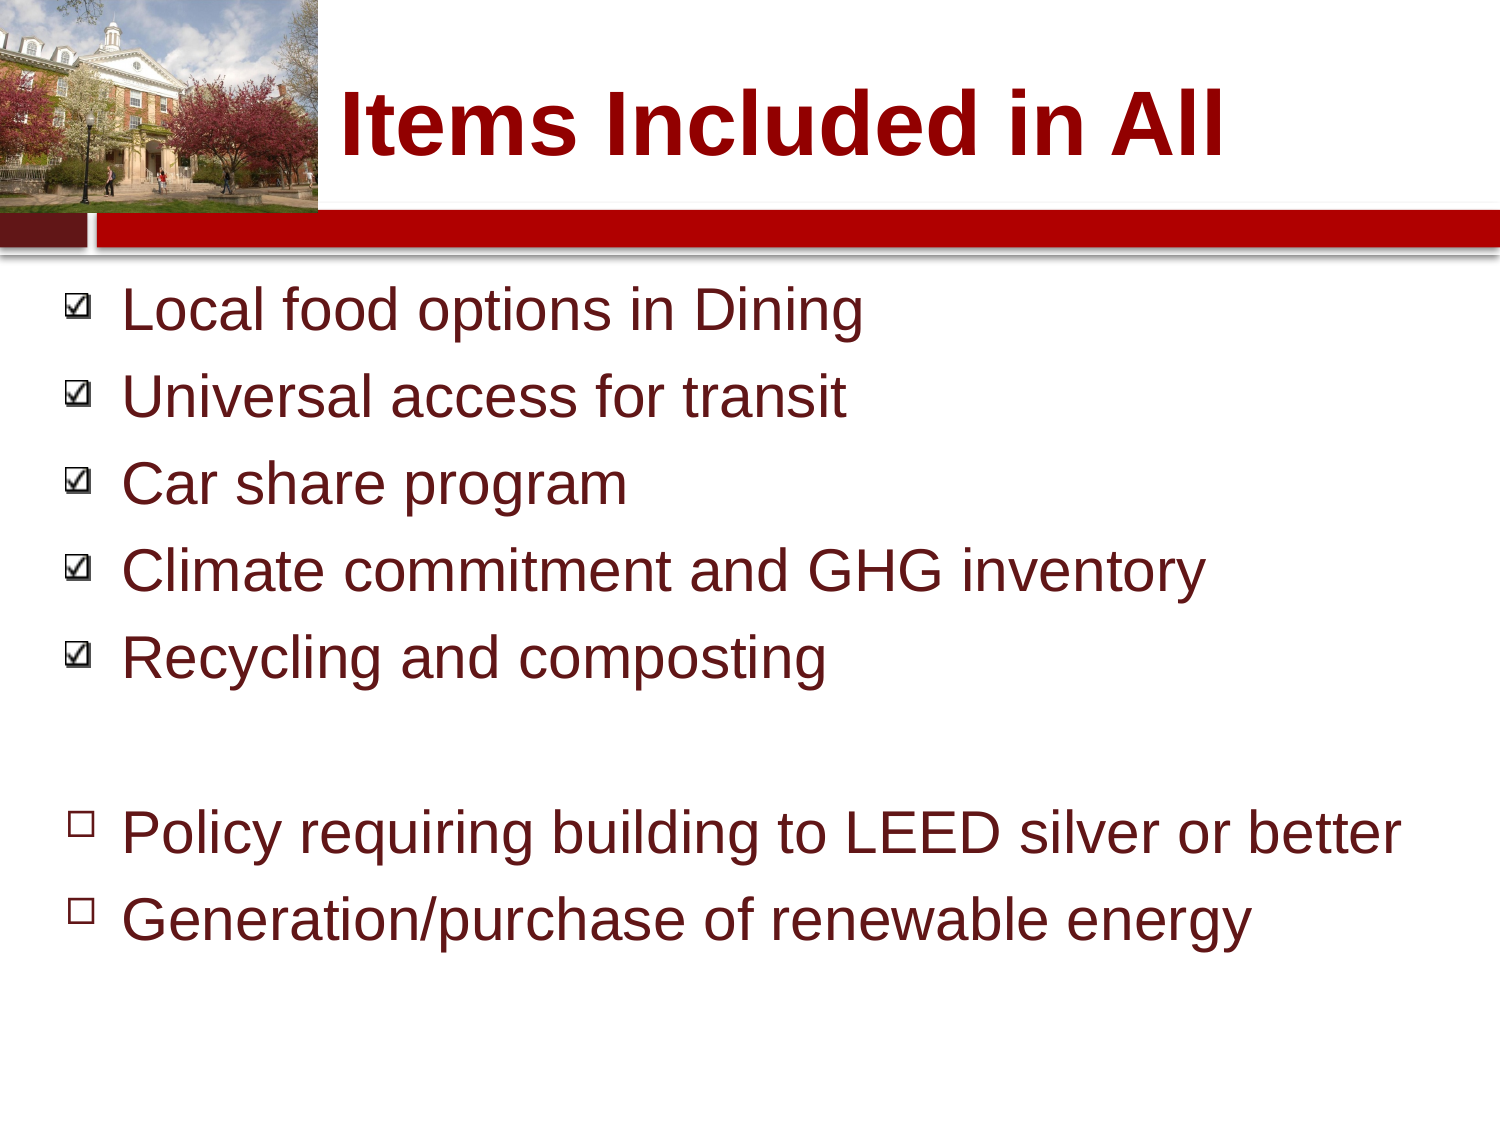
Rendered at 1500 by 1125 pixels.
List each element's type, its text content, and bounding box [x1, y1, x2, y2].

picture [65, 641, 91, 668]
picture [65, 380, 91, 407]
title Items Included in All [324, 37, 1438, 200]
picture [65, 293, 91, 319]
list Local food options in Dining Universal access for transit Car share program Climate commitment and GHG inventory Recycling and composting Policy requiring building to LEED silver or better Generation/purchase of renewable energy [50, 262, 1450, 1000]
picture [65, 467, 91, 494]
picture [65, 554, 91, 581]
picture [0, 0, 319, 213]
